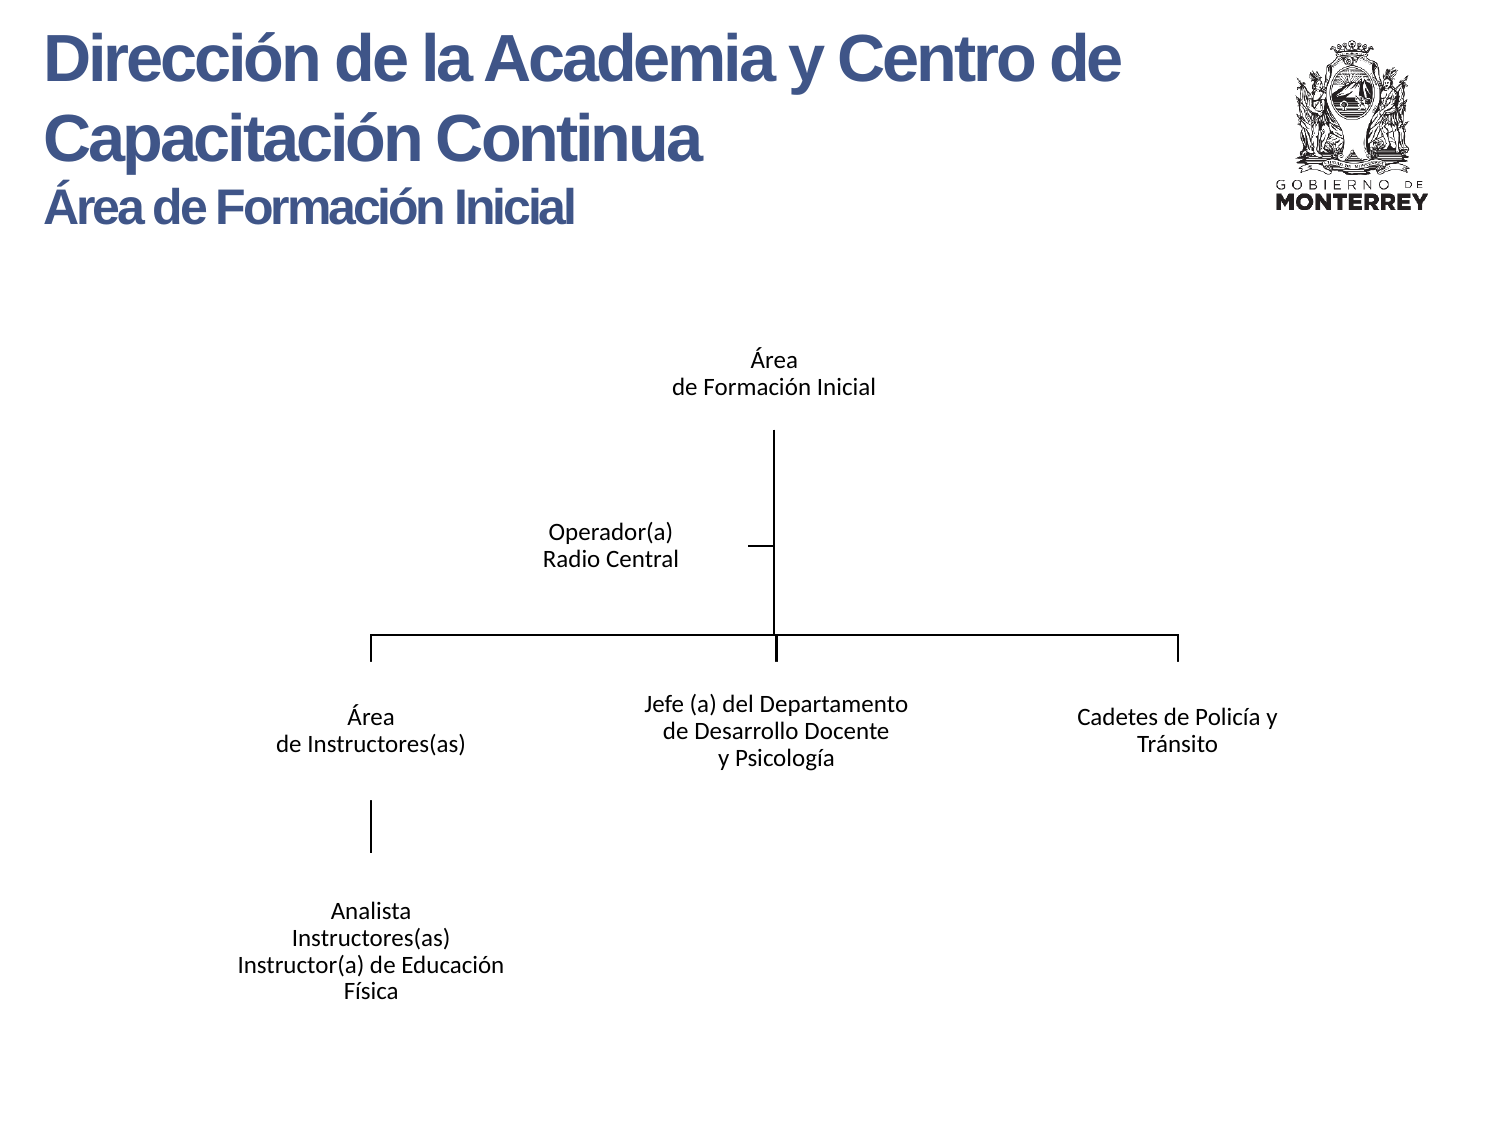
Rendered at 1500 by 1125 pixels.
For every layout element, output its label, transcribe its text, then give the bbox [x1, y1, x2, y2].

text_box Dirección de la Academia y Centro de Capacitación Continua Área de Formación Inicial [28, 7, 1149, 242]
picture [1257, 30, 1447, 220]
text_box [204, 318, 1345, 1050]
